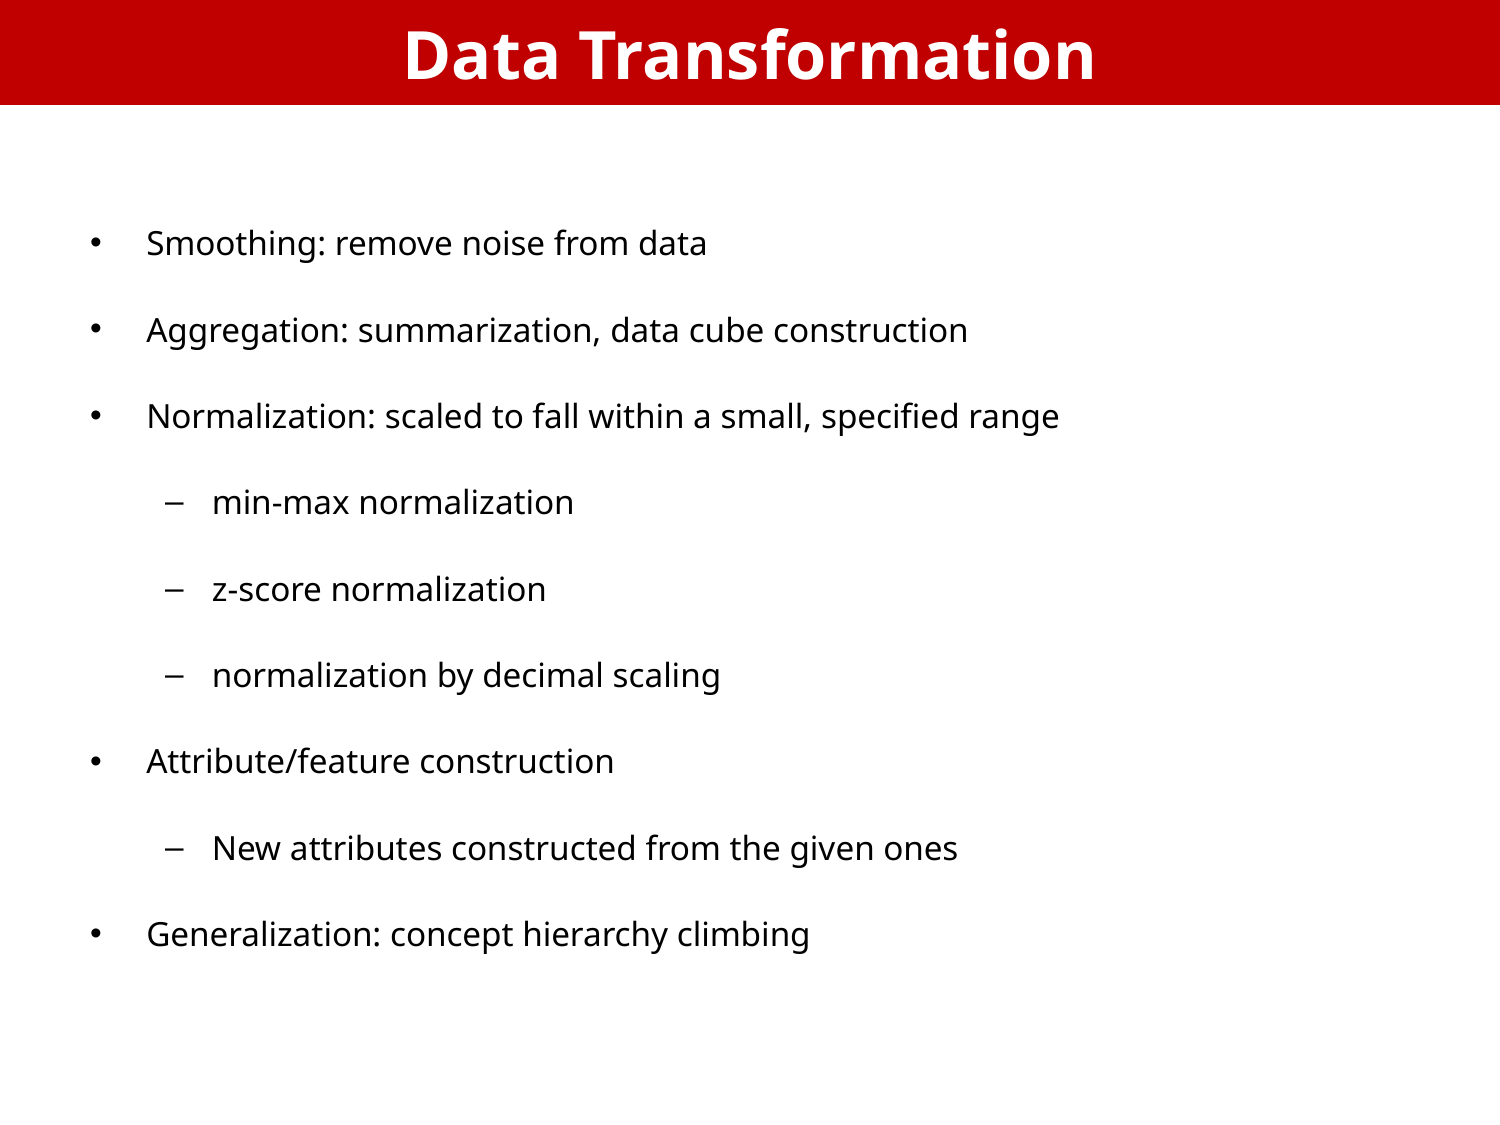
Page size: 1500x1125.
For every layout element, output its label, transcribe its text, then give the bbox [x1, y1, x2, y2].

list Smoothing: remove noise from data Aggregation: summarization, data cube construction Normalization: scaled to fall within a small, specified range min-max normalization z-score normalization normalization by decimal scaling Attribute/feature construction New attributes constructed from the given ones Generalization: concept hierarchy climbing [75, 174, 1425, 1088]
title Data Transformation [0, 0, 1500, 105]
